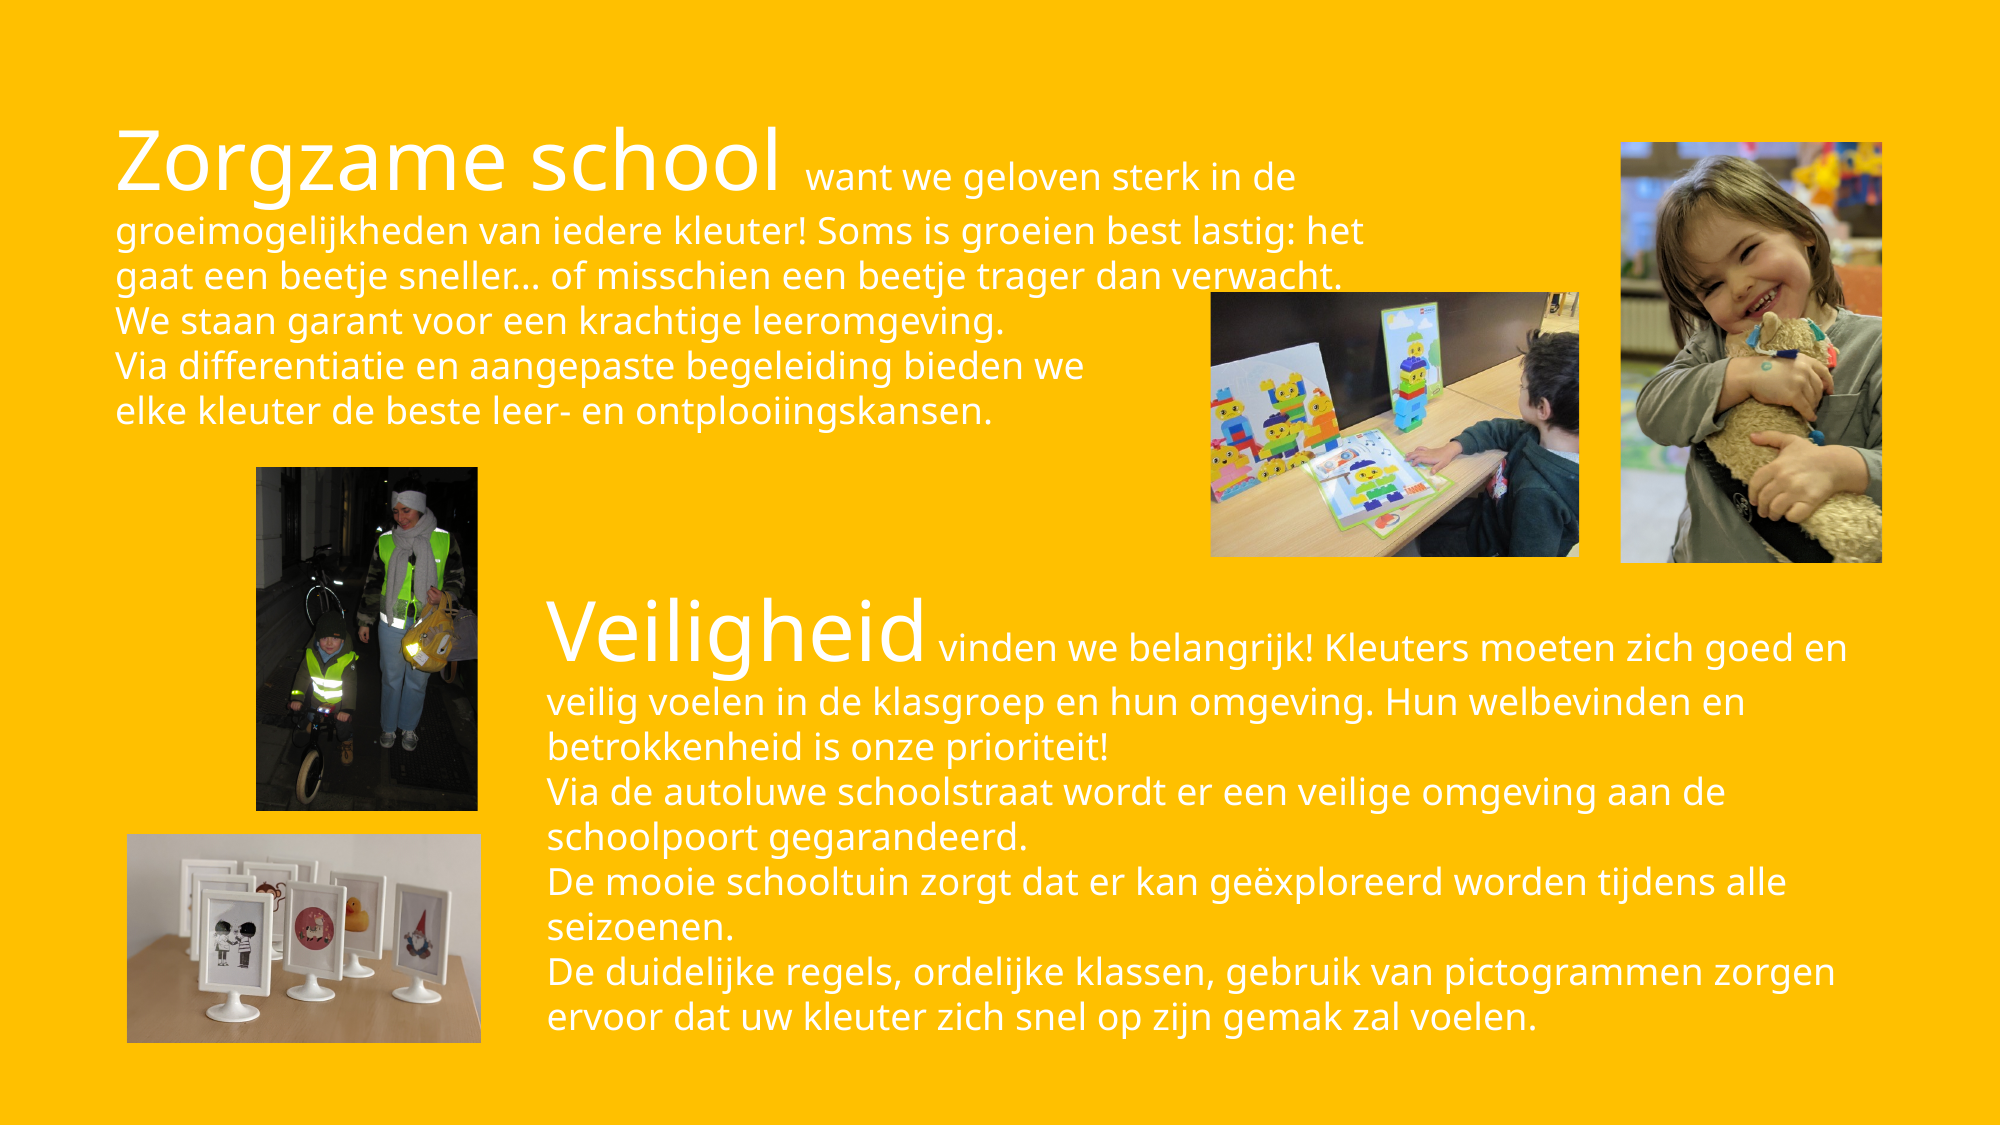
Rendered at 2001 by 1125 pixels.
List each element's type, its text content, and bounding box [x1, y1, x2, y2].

text_box Zorgzame school want we geloven sterk in de groeimogelijkheden van iedere kleuter! Soms is groeien best lastig: het gaat een beetje sneller… of misschien een beetje trager dan verwacht. We staan garant voor een krachtige leeromgeving. Via differentiatie en aangepaste begeleiding bieden we elke kleuter de beste leer- en ontplooiingskansen. [100, 99, 1395, 440]
text_box Veiligheid vinden we belangrijk! Kleuters moeten zich goed en veilig voelen in de klasgroep en hun omgeving. Hun welbevinden en betrokkenheid is onze prioriteit! Via de autoluwe schoolstraat wordt er een veilige omgeving aan de schoolpoort gegarandeerd. De mooie schooltuin zorgt dat er kan geëxploreerd worden tijdens alle seizoenen. De duidelijke regels, ordelijke klassen, gebruik van pictogrammen zorgen ervoor dat uw kleuter zich snel op zijn gemak zal voelen. [531, 570, 1930, 1046]
picture [127, 467, 539, 1117]
picture [1210, 142, 1962, 562]
